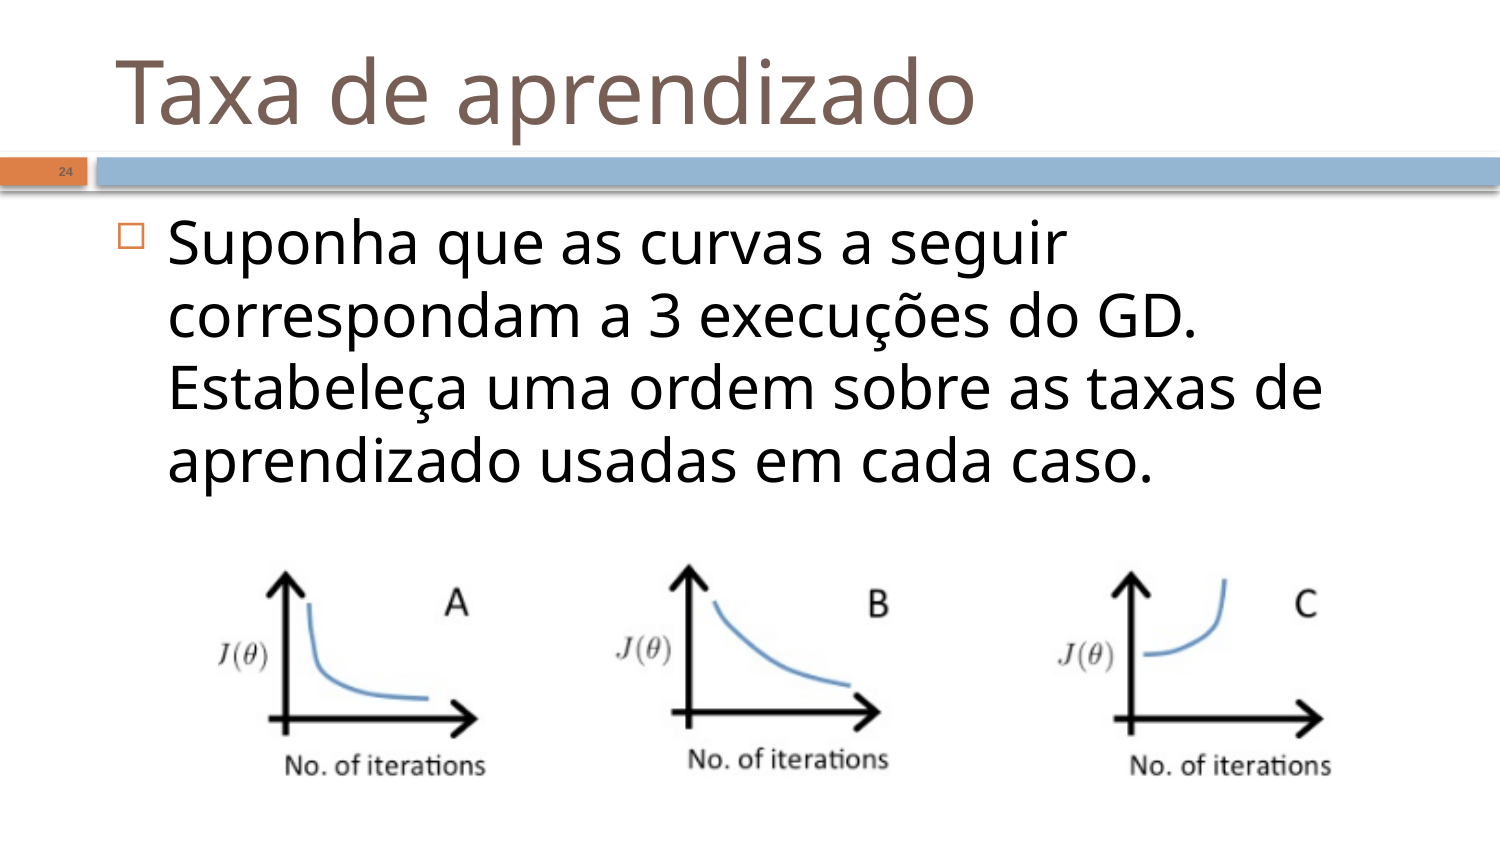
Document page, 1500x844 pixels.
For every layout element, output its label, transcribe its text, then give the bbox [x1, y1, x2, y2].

picture [218, 533, 1359, 801]
list Suponha que as curvas a seguir correspondam a 3 execuções do GD. Estabeleça uma ordem sobre as taxas de aprendizado usadas em cada caso. [100, 196, 1438, 750]
title Taxa de aprendizado [100, 28, 1438, 150]
slide_number 24 [0, 156, 88, 187]
